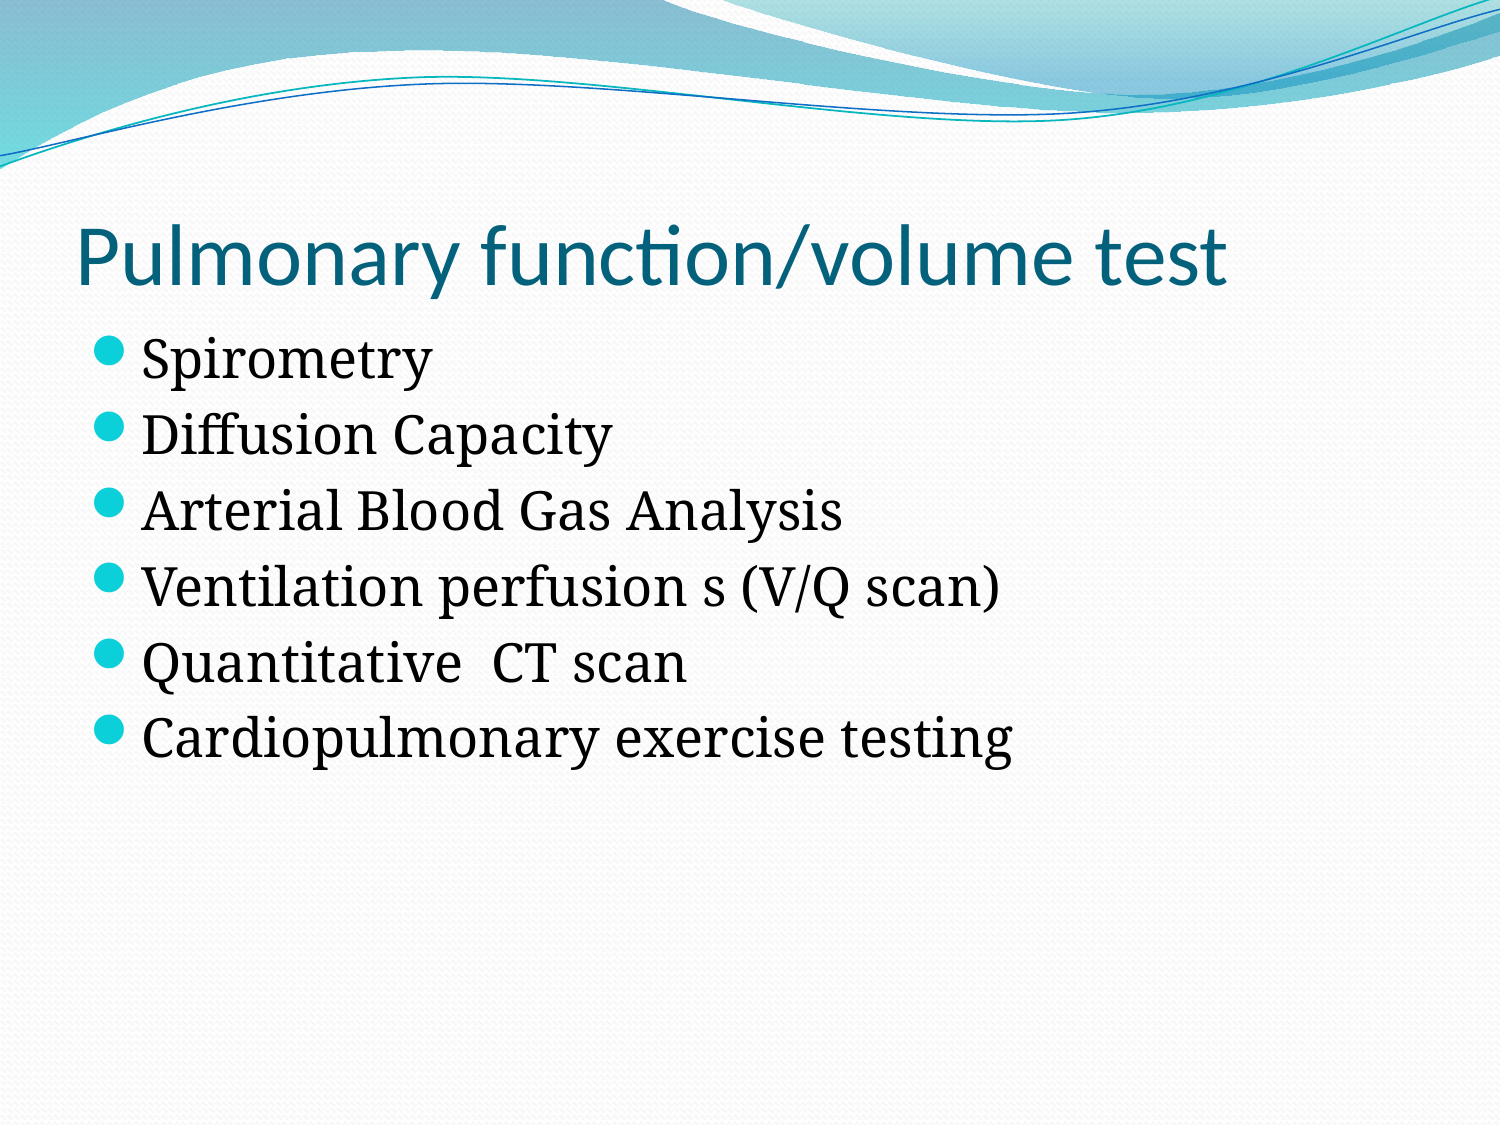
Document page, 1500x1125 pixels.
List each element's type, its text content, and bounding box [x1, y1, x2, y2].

title Pulmonary function/volume test [75, 115, 1425, 303]
list Spirometry Diffusion Capacity Arterial Blood Gas Analysis Ventilation perfusion s (V/Q scan) Quantitative CT scan Cardiopulmonary exercise testing [75, 317, 1425, 1038]
